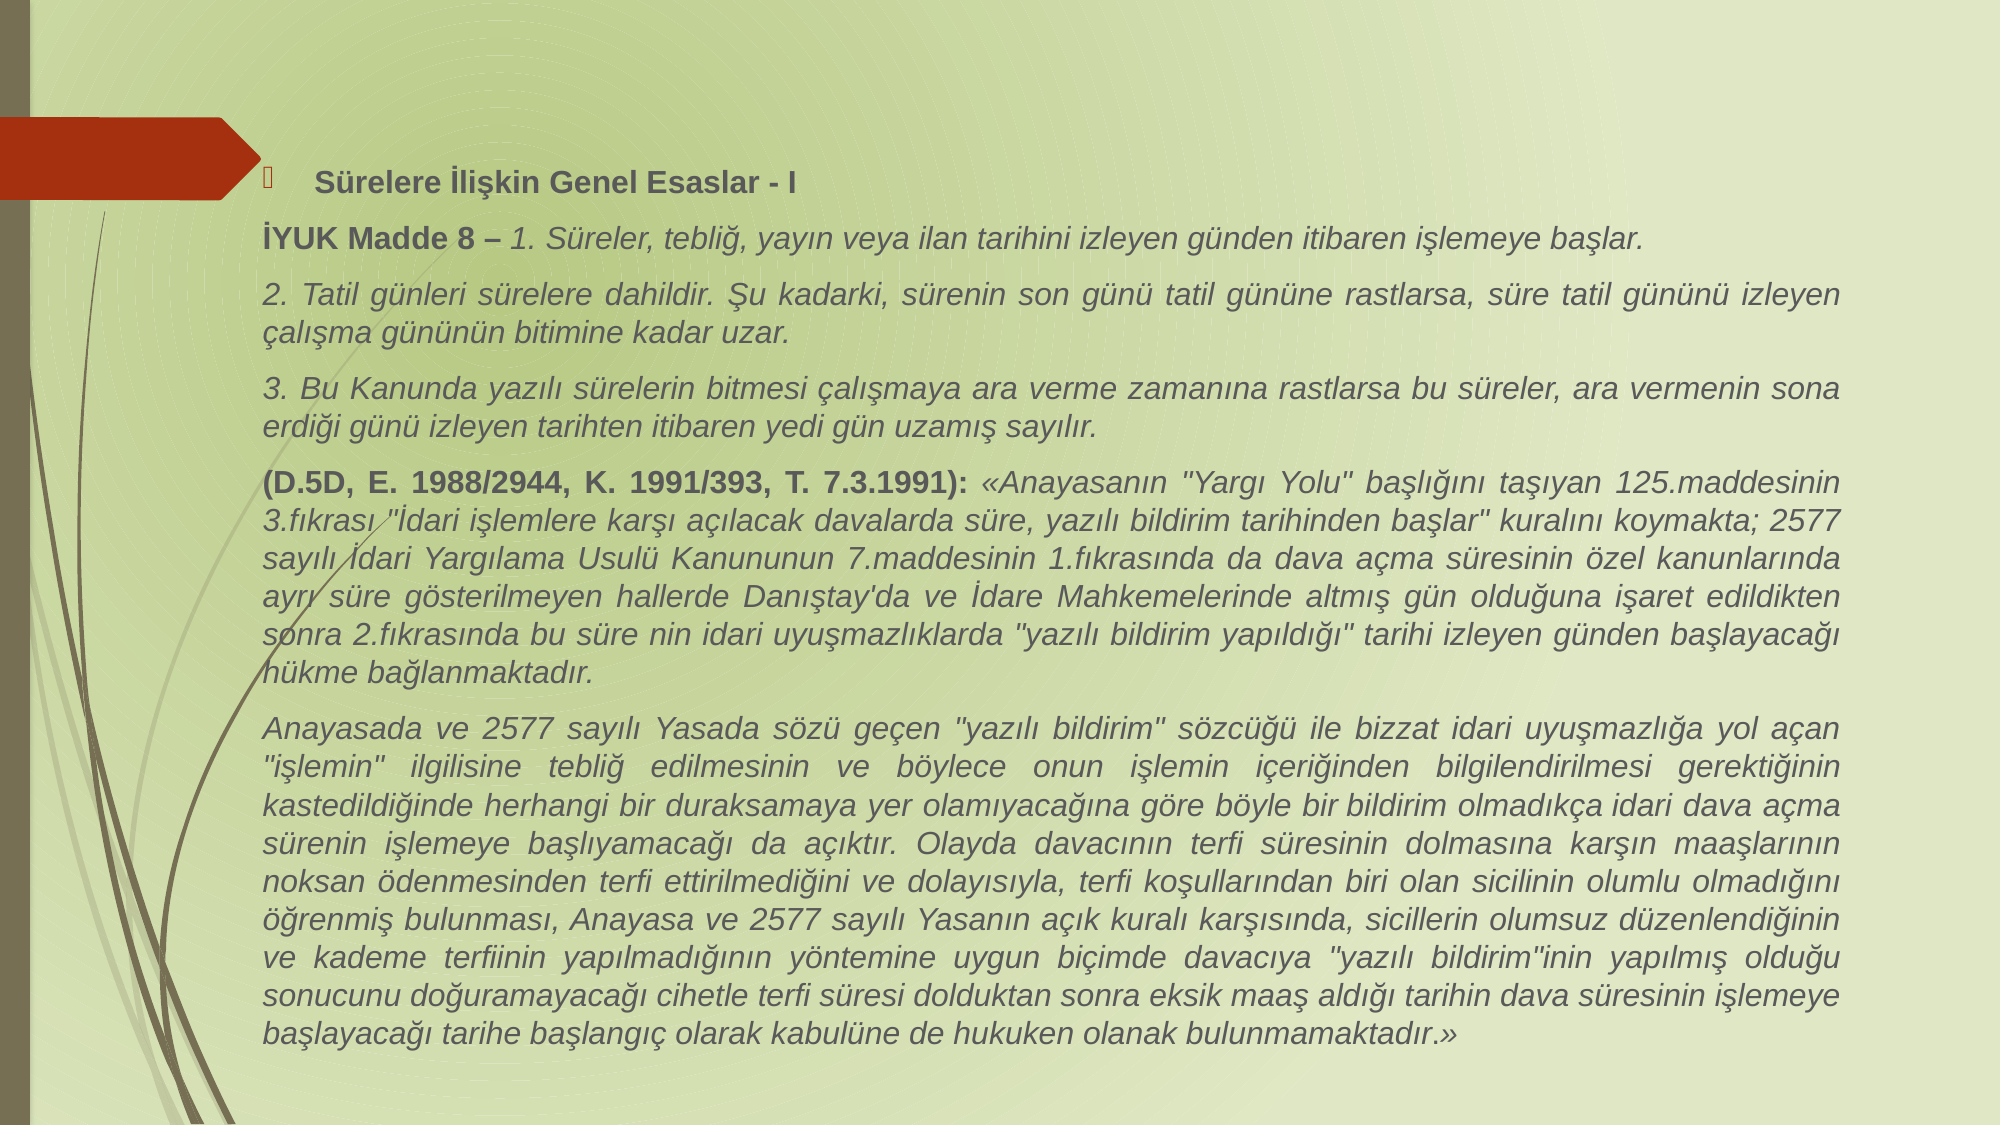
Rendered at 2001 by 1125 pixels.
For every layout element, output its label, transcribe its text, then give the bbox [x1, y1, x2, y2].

list Sürelere İlişkin Genel Esaslar - I İYUK Madde 8 – 1. Süreler, tebliğ, yayın veya ilan tarihini izleyen günden itibaren işlemeye başlar. 2. Tatil günleri sürelere dahildir. Şu kadarki, sürenin son günü tatil gününe rastlarsa, süre tatil gününü izleyen çalışma gününün bitimine kadar uzar. 3. Bu Kanunda yazılı sürelerin bitmesi çalışmaya ara verme zamanına rastlarsa bu süreler, ara vermenin sona erdiği günü izleyen tarihten itibaren yedi gün uzamış sayılır. (D.5D, E. 1988/2944, K. 1991/393, T. 7.3.1991): «Anayasanın "Yargı Yolu" başlığını taşıyan 125.maddesinin 3.fıkrası "İdari işlemlere karşı açılacak davalarda süre, yazılı bildirim tarihinden başlar" kuralını koymakta; 2577 sayılı İdari Yargılama Usulü Kanununun 7.maddesinin 1.fıkrasında da dava açma süresinin özel kanunlarında ayrı süre gösterilmeyen hallerde Danıştay'da ve İdare Mahkemelerinde altmış gün olduğuna işaret edildikten sonra 2.fıkrasında bu süre nin idari uyuşmazlıklarda "yazılı bildirim yapıldığı" tarihi izleyen günden başlayacağı hükme bağlanmaktadır. Anayasada ve 2577 sayılı Yasada sözü geçen "yazılı bildirim" sözcüğü ile bizzat idari uyuşmazlığa yol açan "işlemin" ilgilisine tebliğ edilmesinin ve böylece onun işlemin içeriğinden bilgilendirilmesi gerektiğinin kastedildiğinde herhangi bir duraksamaya yer olamıyacağına göre böyle bir bildirim olmadıkça idari dava açma sürenin işlemeye başlıyamacağı da açıktır. Olayda davacının terfi süresinin dolmasına karşın maaşlarının noksan ödenmesinden terfi ettirilmediğini ve dolayısıyla, terfi koşullarından biri olan sicilinin olumlu olmadığını öğrenmiş bulunması, Anayasa ve 2577 sayılı Yasanın açık kuralı karşısında, sicillerin olumsuz düzenlendiğinin ve kademe terfiinin yapılmadığının yöntemine uygun biçimde davacıya "yazılı bildirim"inin yapılmış olduğu sonucunu doğuramayacağı cihetle terfi süresi dolduktan sonra eksik maaş aldığı tarihin dava süresinin işlemeye başlayacağı tarihe başlangıç olarak kabulüne de hukuken olanak bulunmamaktadır.» [247, 154, 1856, 1078]
